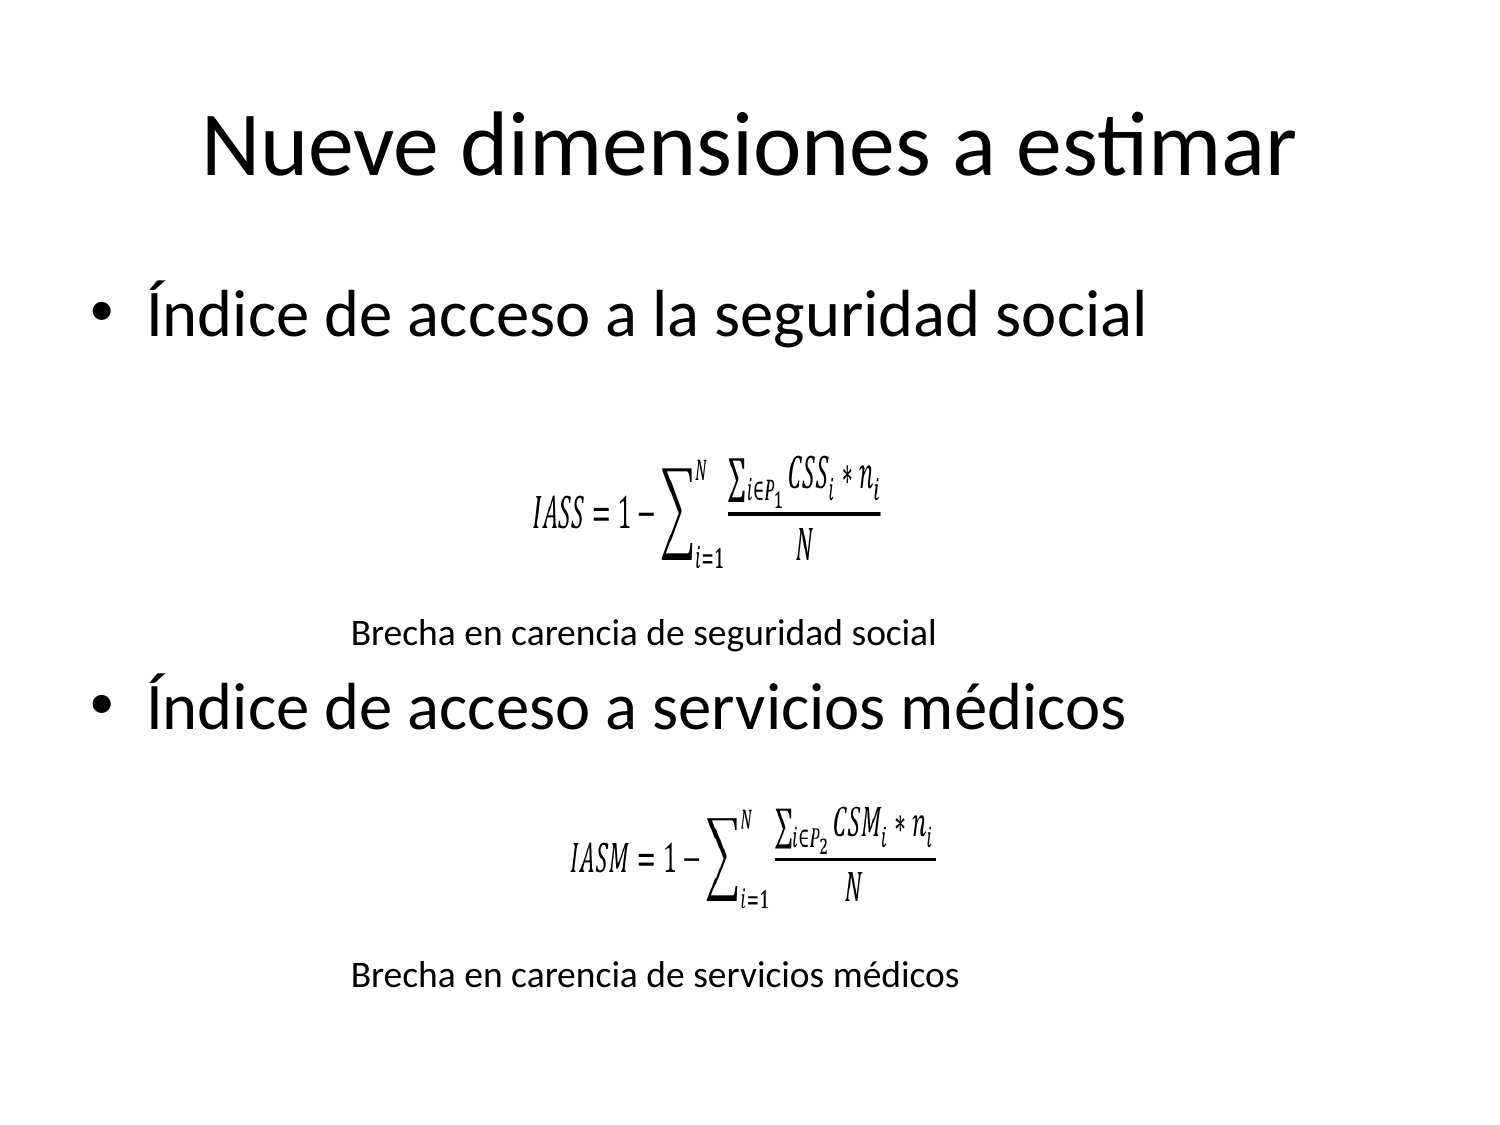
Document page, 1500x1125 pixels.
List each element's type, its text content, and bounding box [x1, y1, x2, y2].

list Índice de acceso a la seguridad social [75, 262, 1425, 407]
title Nueve dimensiones a estimar [75, 45, 1425, 233]
text_box Brecha en carencia de seguridad social [336, 600, 1167, 660]
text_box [291, 799, 1213, 909]
text_box Brecha en carencia de servicios médicos [336, 942, 1167, 1003]
text_box Índice de acceso a servicios médicos [74, 655, 1425, 800]
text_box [245, 448, 1168, 568]
